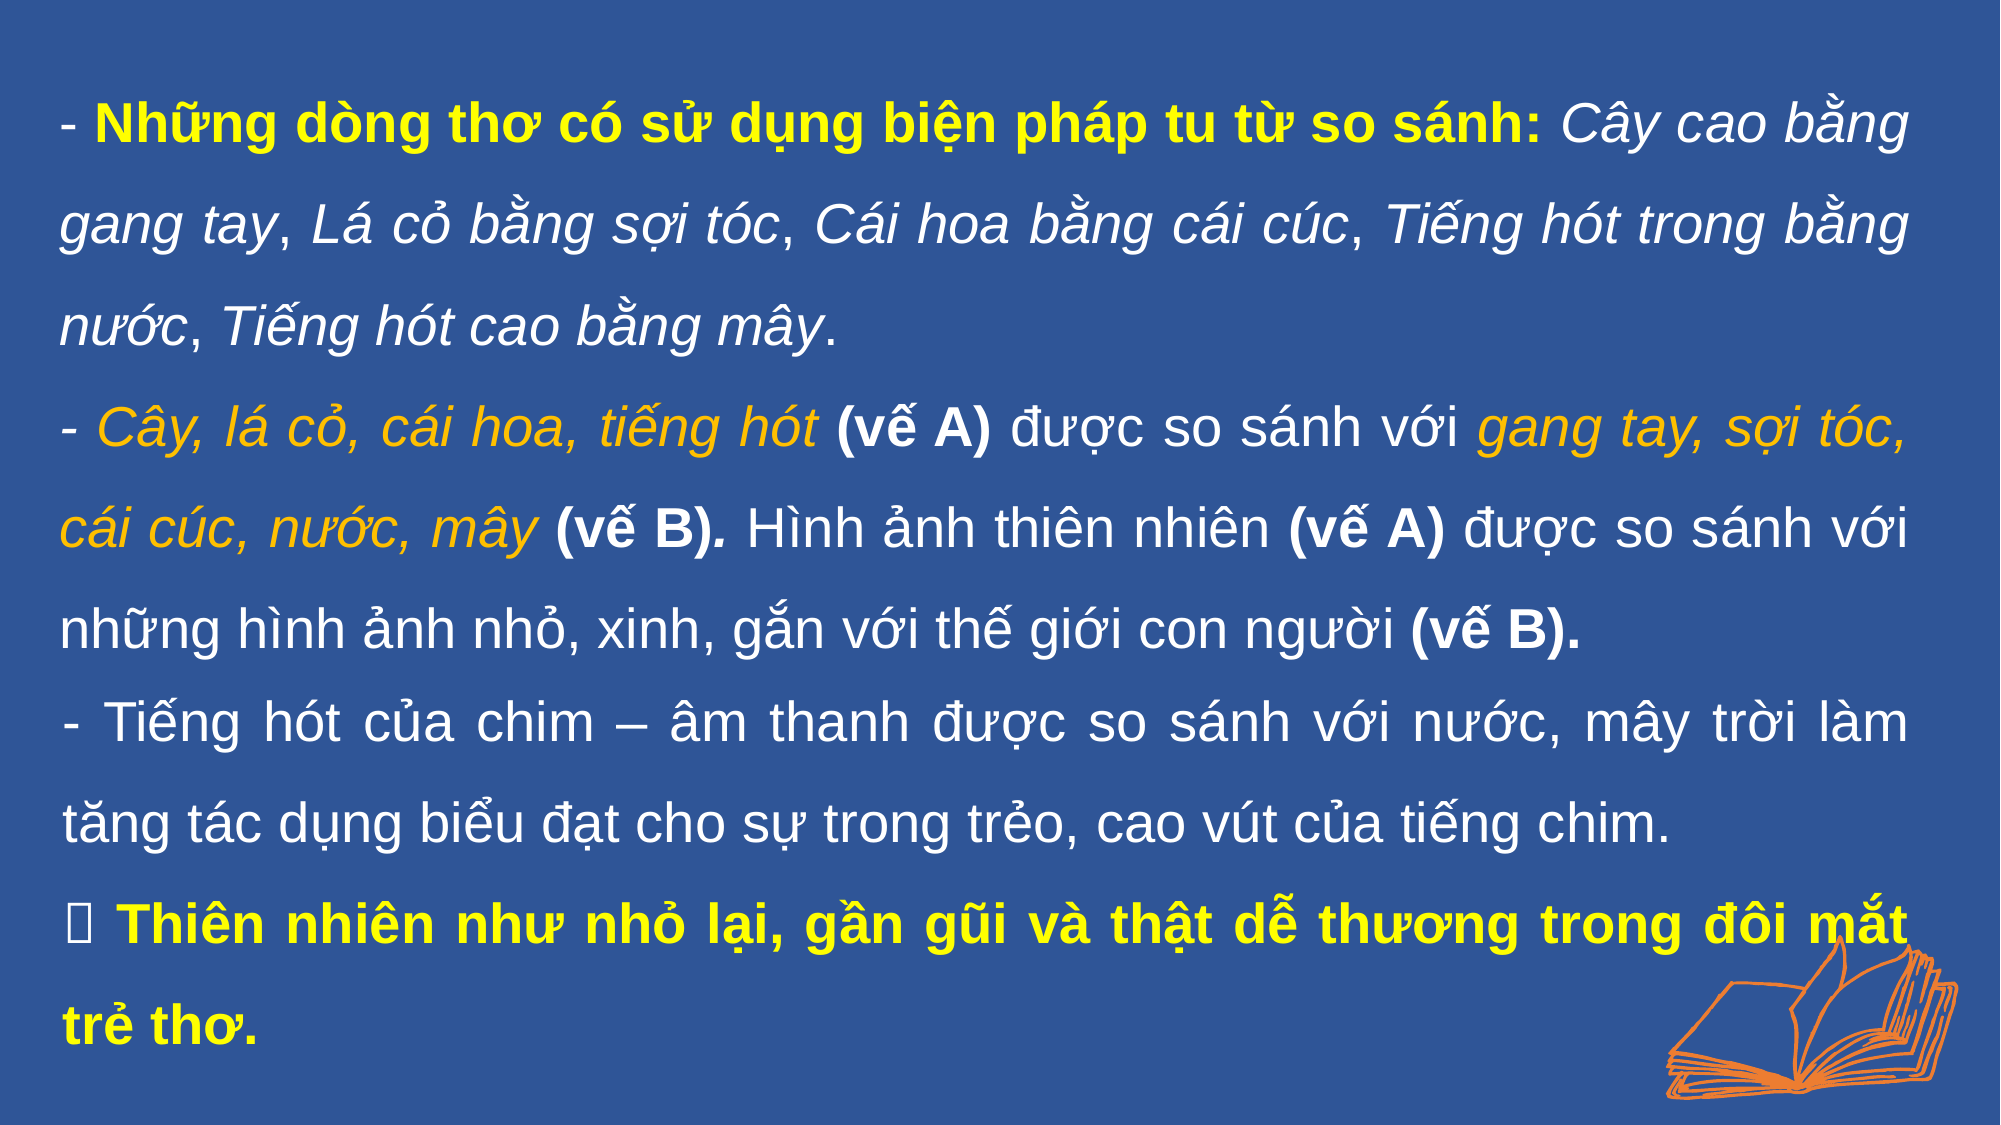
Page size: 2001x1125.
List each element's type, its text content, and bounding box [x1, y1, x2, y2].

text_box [1666, 935, 1959, 1100]
text_box - Tiếng hót của chim – âm thanh được so sánh với nước, mây trời làm tăng tác dụng biểu đạt cho sự trong trẻo, cao vút của tiếng chim.  Thiên nhiên như nhỏ lại, gần gũi và thật dễ thương trong đôi mắt trẻ thơ. [42, 641, 1930, 1066]
text_box - Những dòng thơ có sử dụng biện pháp tu từ so sánh: Cây cao bằng gang tay, Lá cỏ bằng sợi tóc, Cái hoa bằng cái cúc, Tiếng hót trong bằng nước, Tiếng hót cao bằng mây. - Cây, lá cỏ, cái hoa, tiếng hót (vế A) được so sánh với gang tay, sợi tóc, cái cúc, nước, mây (vế B). Hình ảnh thiên nhiên (vế A) được so sánh với những hình ảnh nhỏ, xinh, gắn với thế giới con người (vế B). [39, 42, 1930, 670]
